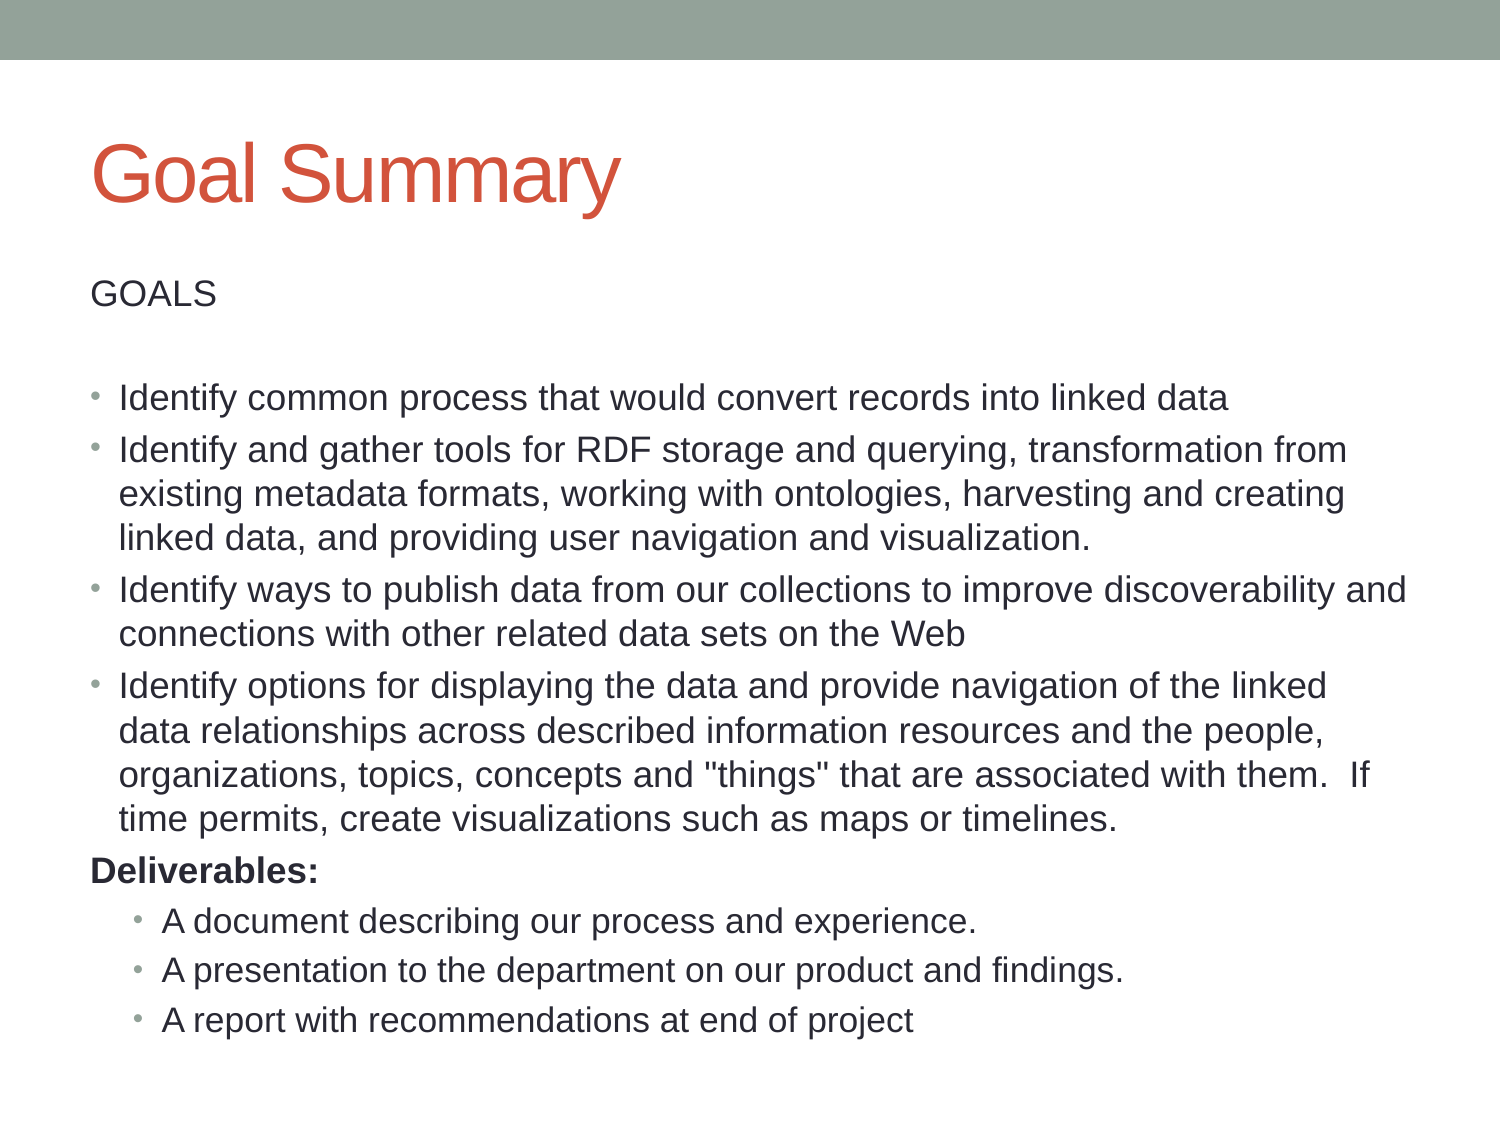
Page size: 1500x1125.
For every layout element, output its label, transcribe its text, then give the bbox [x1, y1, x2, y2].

list GOALS Identify common process that would convert records into linked data Identify and gather tools for RDF storage and querying, transformation from existing metadata formats, working with ontologies, harvesting and creating linked data, and providing user navigation and visualization. Identify ways to publish data from our collections to improve discoverability and connections with other related data sets on the Web Identify options for displaying the data and provide navigation of the linked data relationships across described information resources and the people, organizations, topics, concepts and "things" that are associated with them. If time permits, create visualizations such as maps or timelines. Deliverables: A document describing our process and experience. A presentation to the department on our product and findings. A report with recommendations at end of project [75, 262, 1425, 1063]
title Goal Summary [75, 87, 1425, 250]
